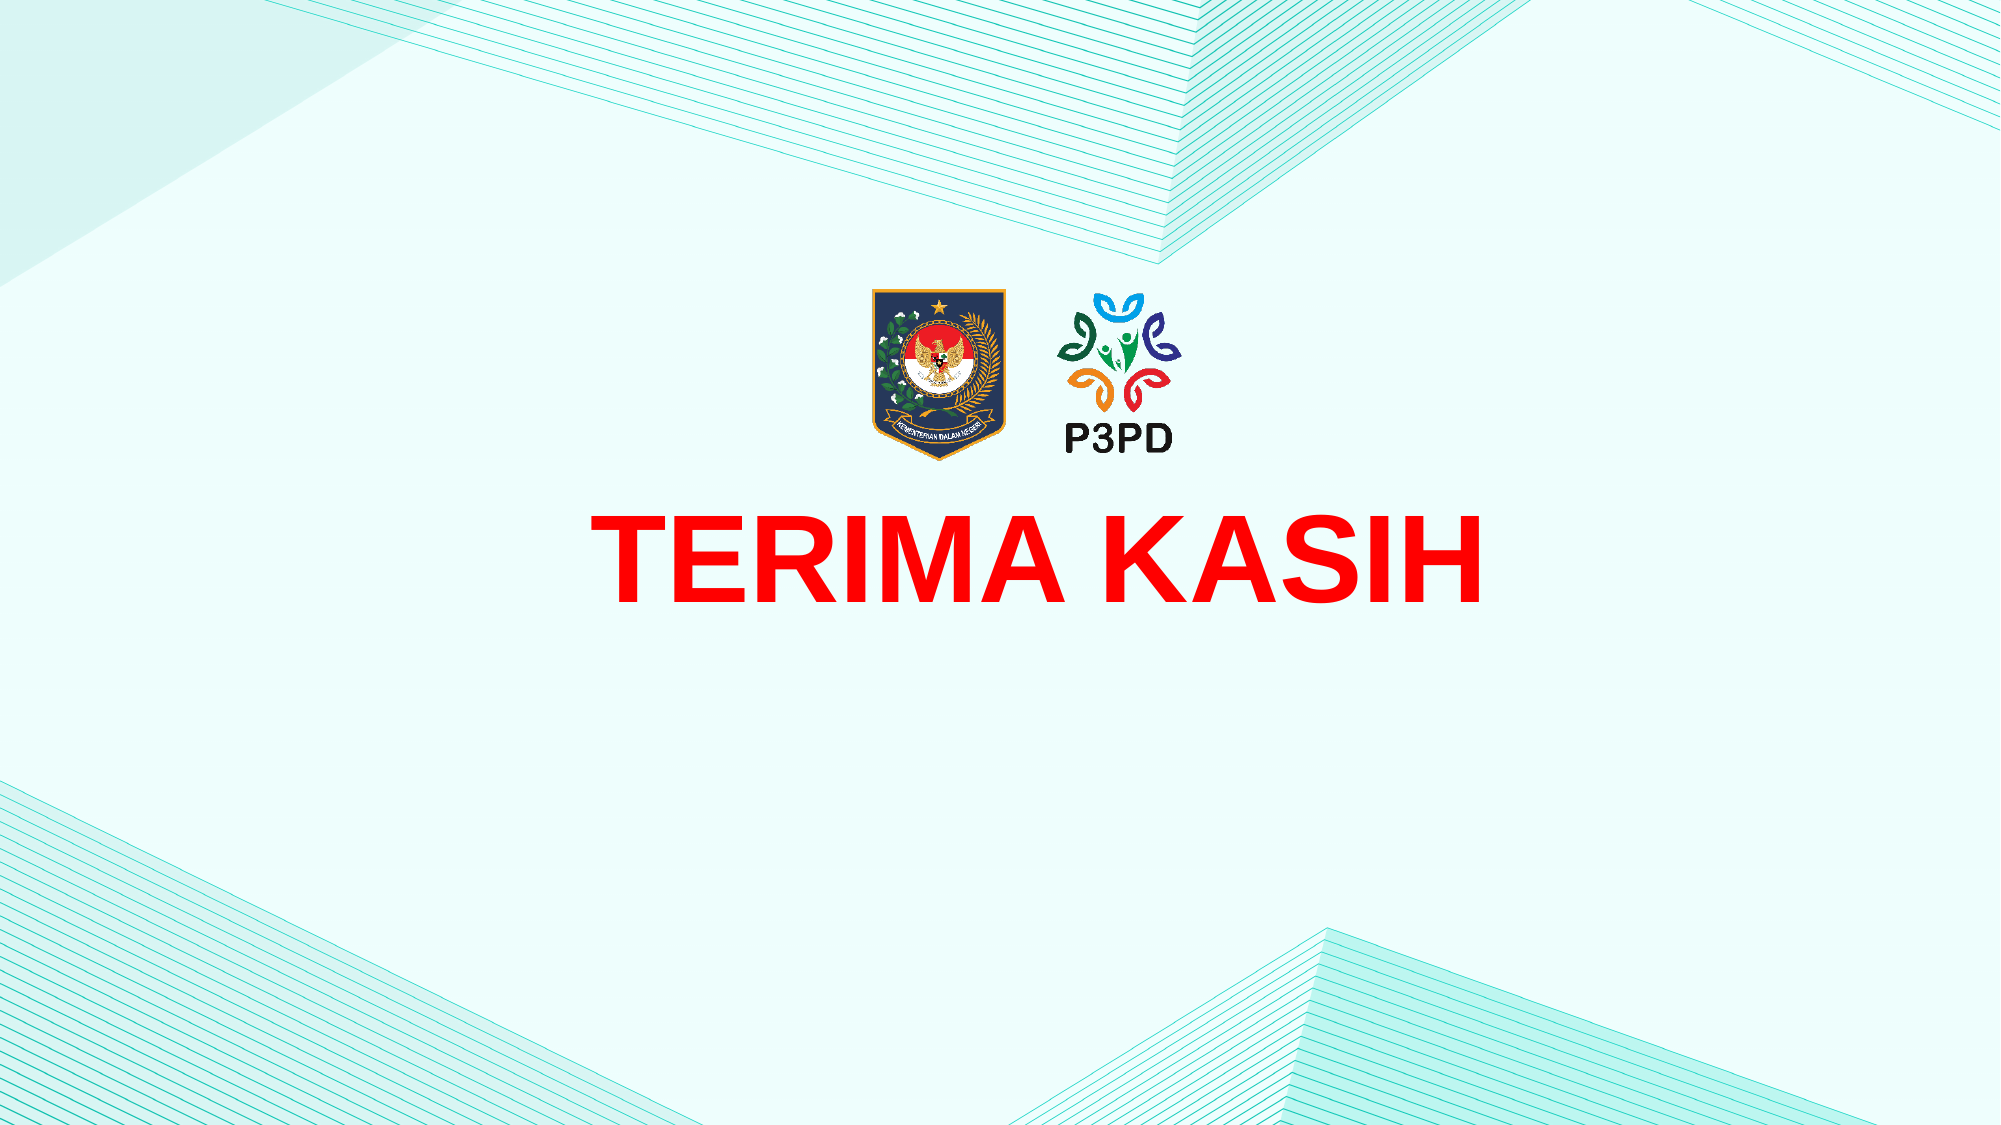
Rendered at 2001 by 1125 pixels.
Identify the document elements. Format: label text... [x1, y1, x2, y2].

picture [0, 0, 2001, 1125]
title TERIMA KASIH [372, 316, 1706, 809]
